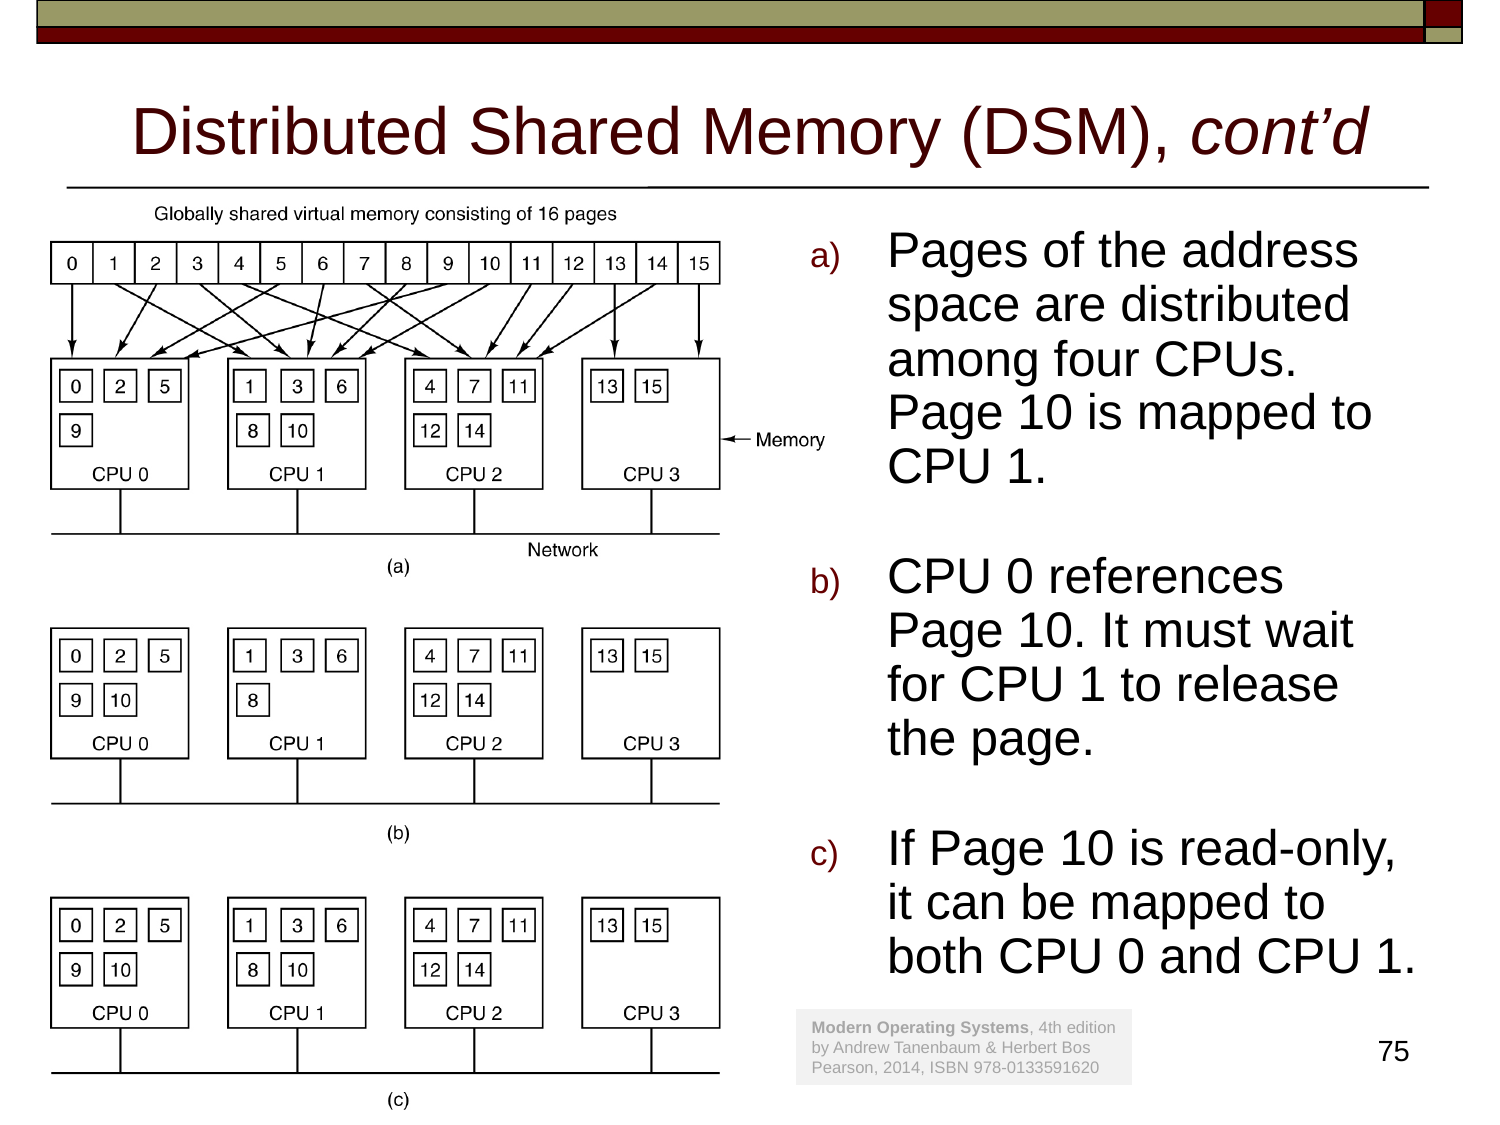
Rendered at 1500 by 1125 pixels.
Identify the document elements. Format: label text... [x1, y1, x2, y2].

text_box Modern Operating Systems, 4th edition by Andrew Tanenbaum & Herbert Bos Pearson, 2014, ISBN 978-0133591620 [825, 1009, 1132, 1085]
slide_number 75 [1305, 1025, 1425, 1100]
list Pages of the address space are distributed among four CPUs. Page 10 is mapped to CPU 1. CPU 0 references Page 10. It must wait for CPU 1 to release the page. If Page 10 is read-only, it can be mapped to both CPU 0 and CPU 1. [825, 217, 1441, 968]
picture [49, 202, 825, 1112]
title Distributed Shared Memory (DSM), cont’d [75, 67, 1425, 175]
